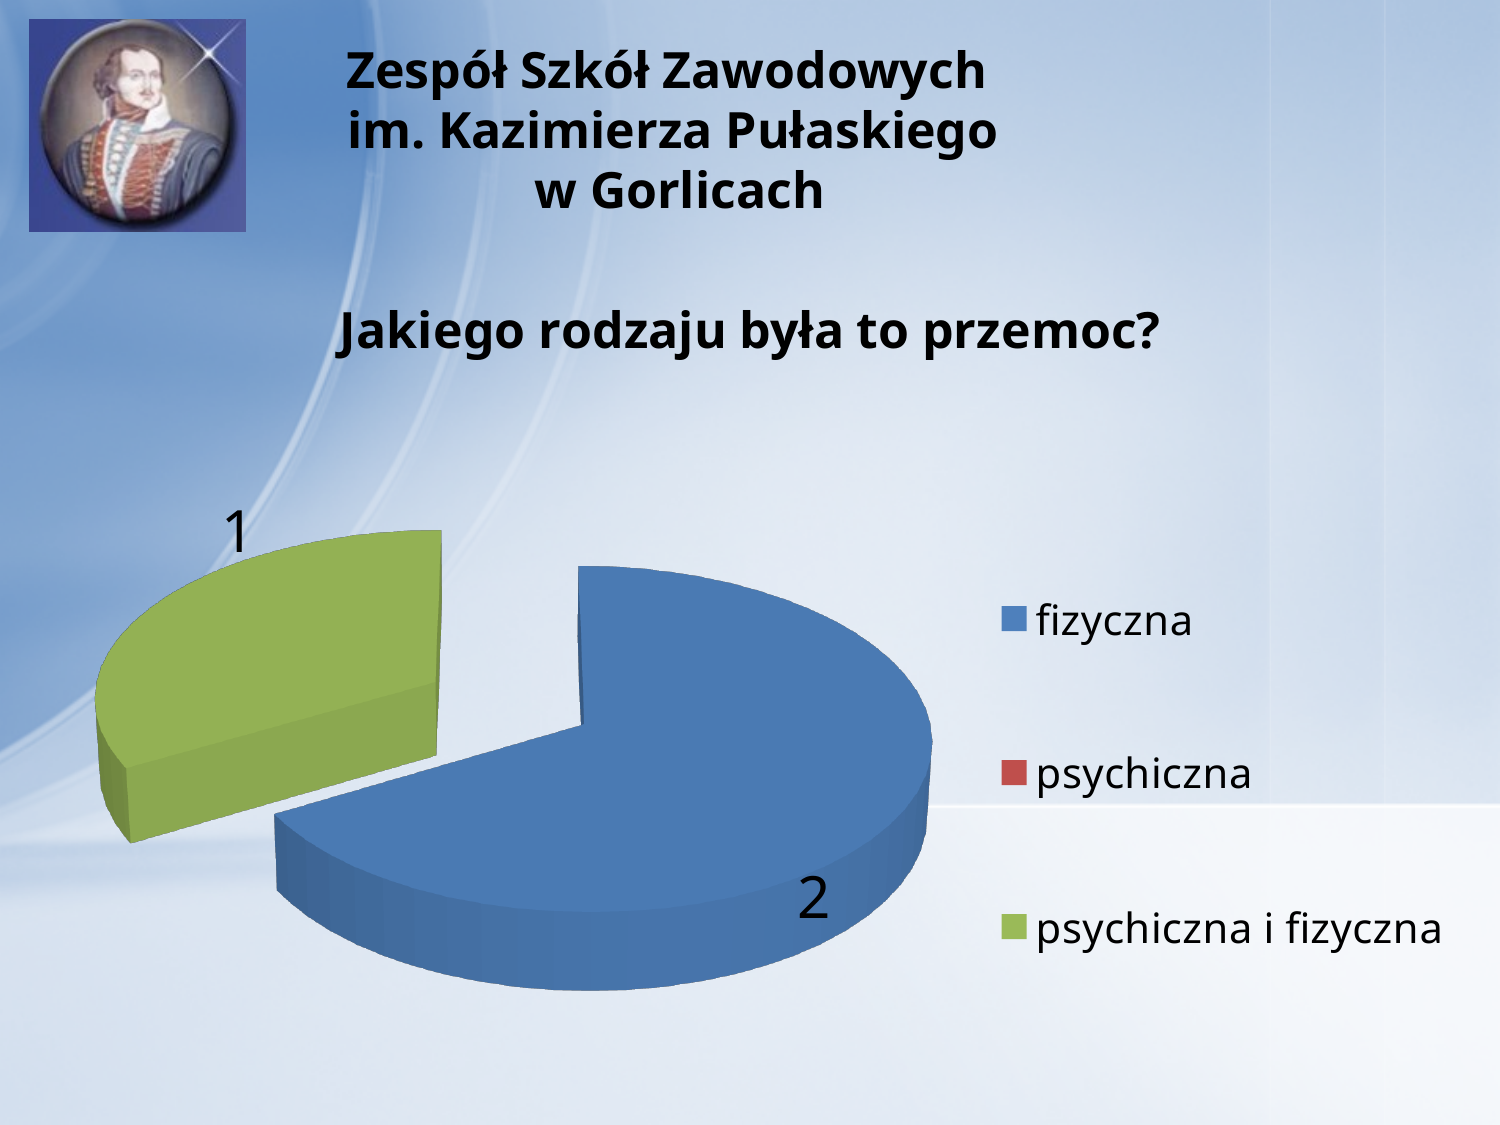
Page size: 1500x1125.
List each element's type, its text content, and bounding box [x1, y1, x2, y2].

chart [0, 254, 1500, 1125]
text_box Zespół Szkół Zawodowych im. Kazimierza Pułaskiego w Gorlicach [253, 30, 1093, 226]
picture [0, 0, 1500, 254]
